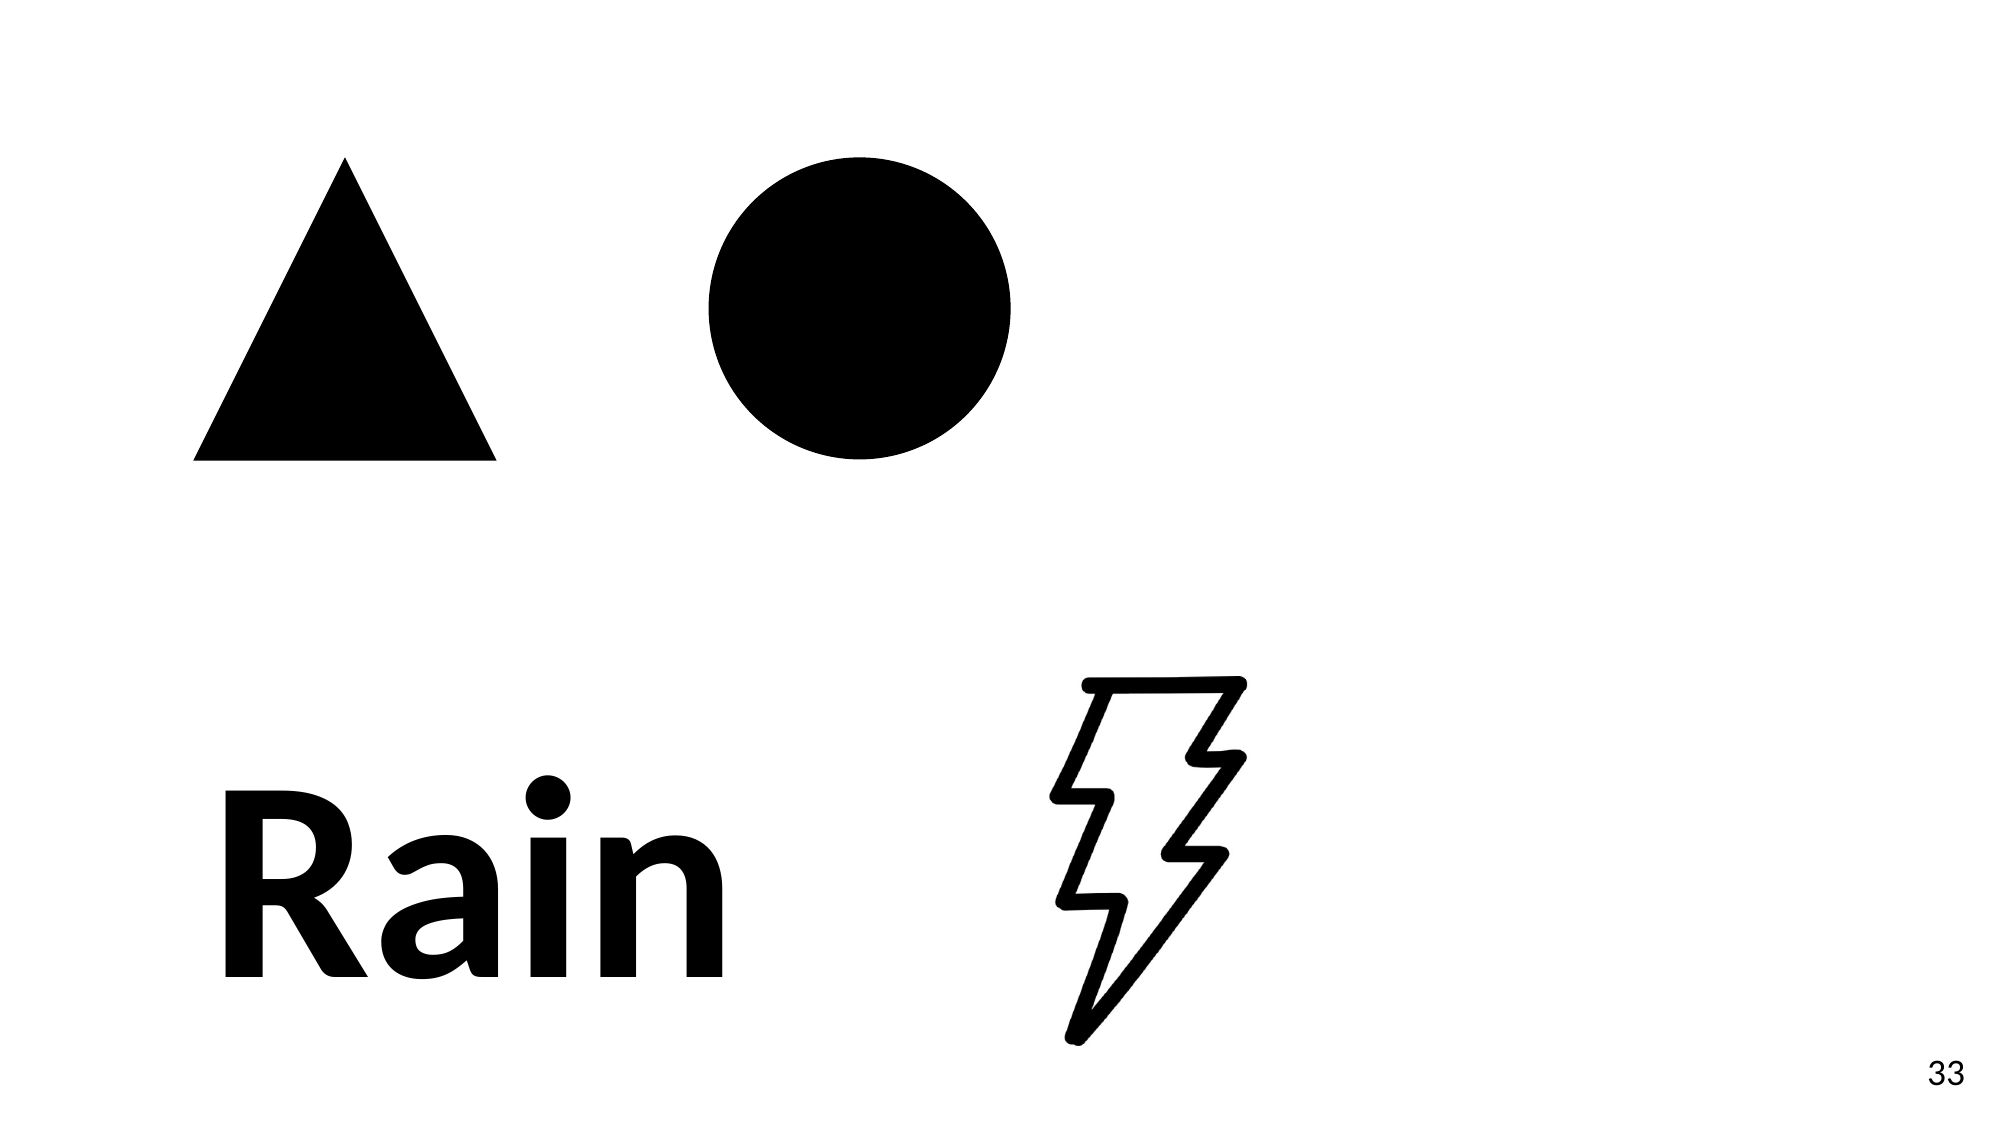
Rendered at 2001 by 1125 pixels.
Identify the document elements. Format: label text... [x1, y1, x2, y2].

text_box [708, 157, 1011, 460]
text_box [194, 676, 1333, 1046]
text_box 33 [1912, 1040, 1981, 1101]
text_box [193, 157, 497, 461]
